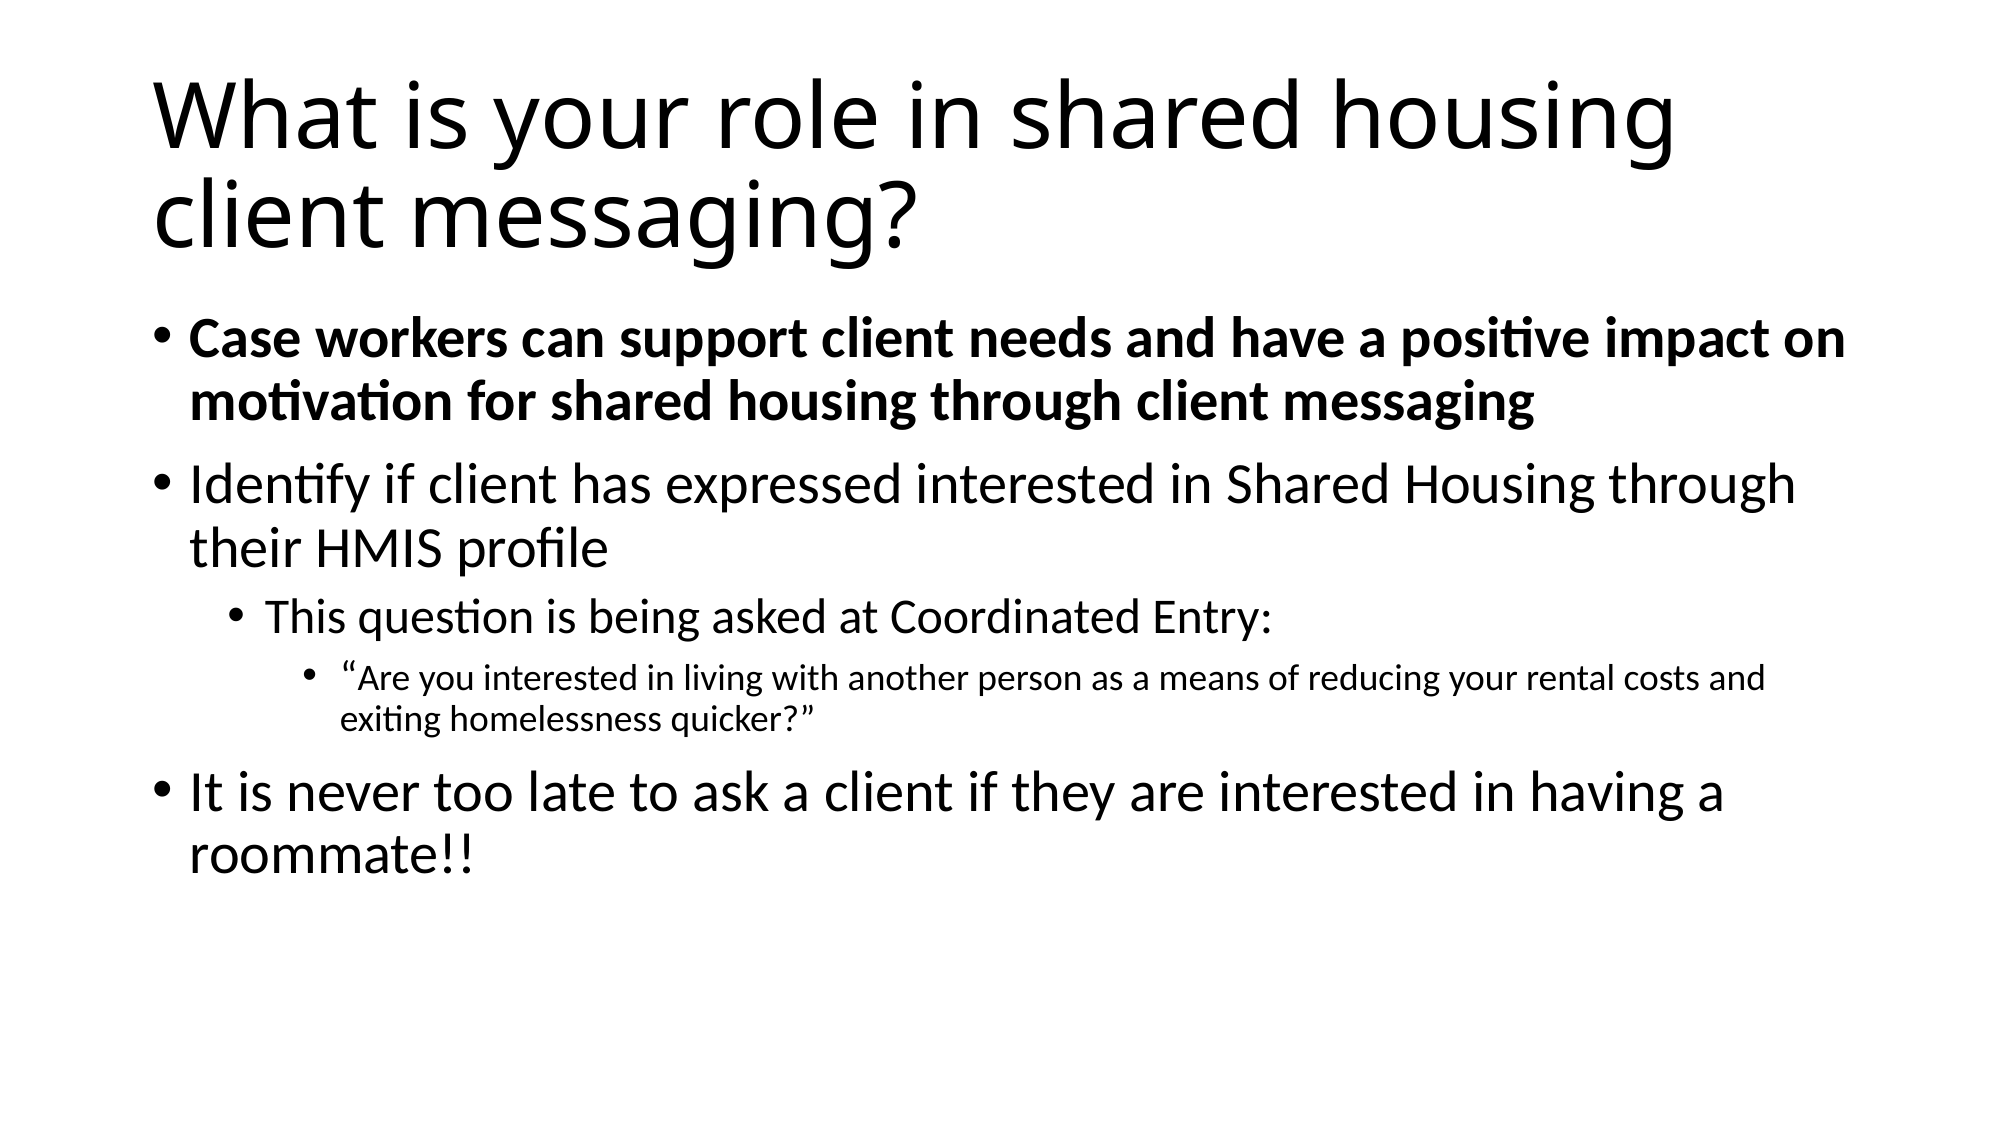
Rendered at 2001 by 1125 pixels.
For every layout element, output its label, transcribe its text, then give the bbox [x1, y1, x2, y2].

list Case workers can support client needs and have a positive impact on motivation for shared housing through client messaging Identify if client has expressed interested in Shared Housing through their HMIS profile This question is being asked at Coordinated Entry: “Are you interested in living with another person as a means of reducing your rental costs and exiting homelessness quicker?” It is never too late to ask a client if they are interested in having a roommate!! [137, 299, 1863, 1014]
title What is your role in shared housing client messaging? [137, 59, 1863, 278]
